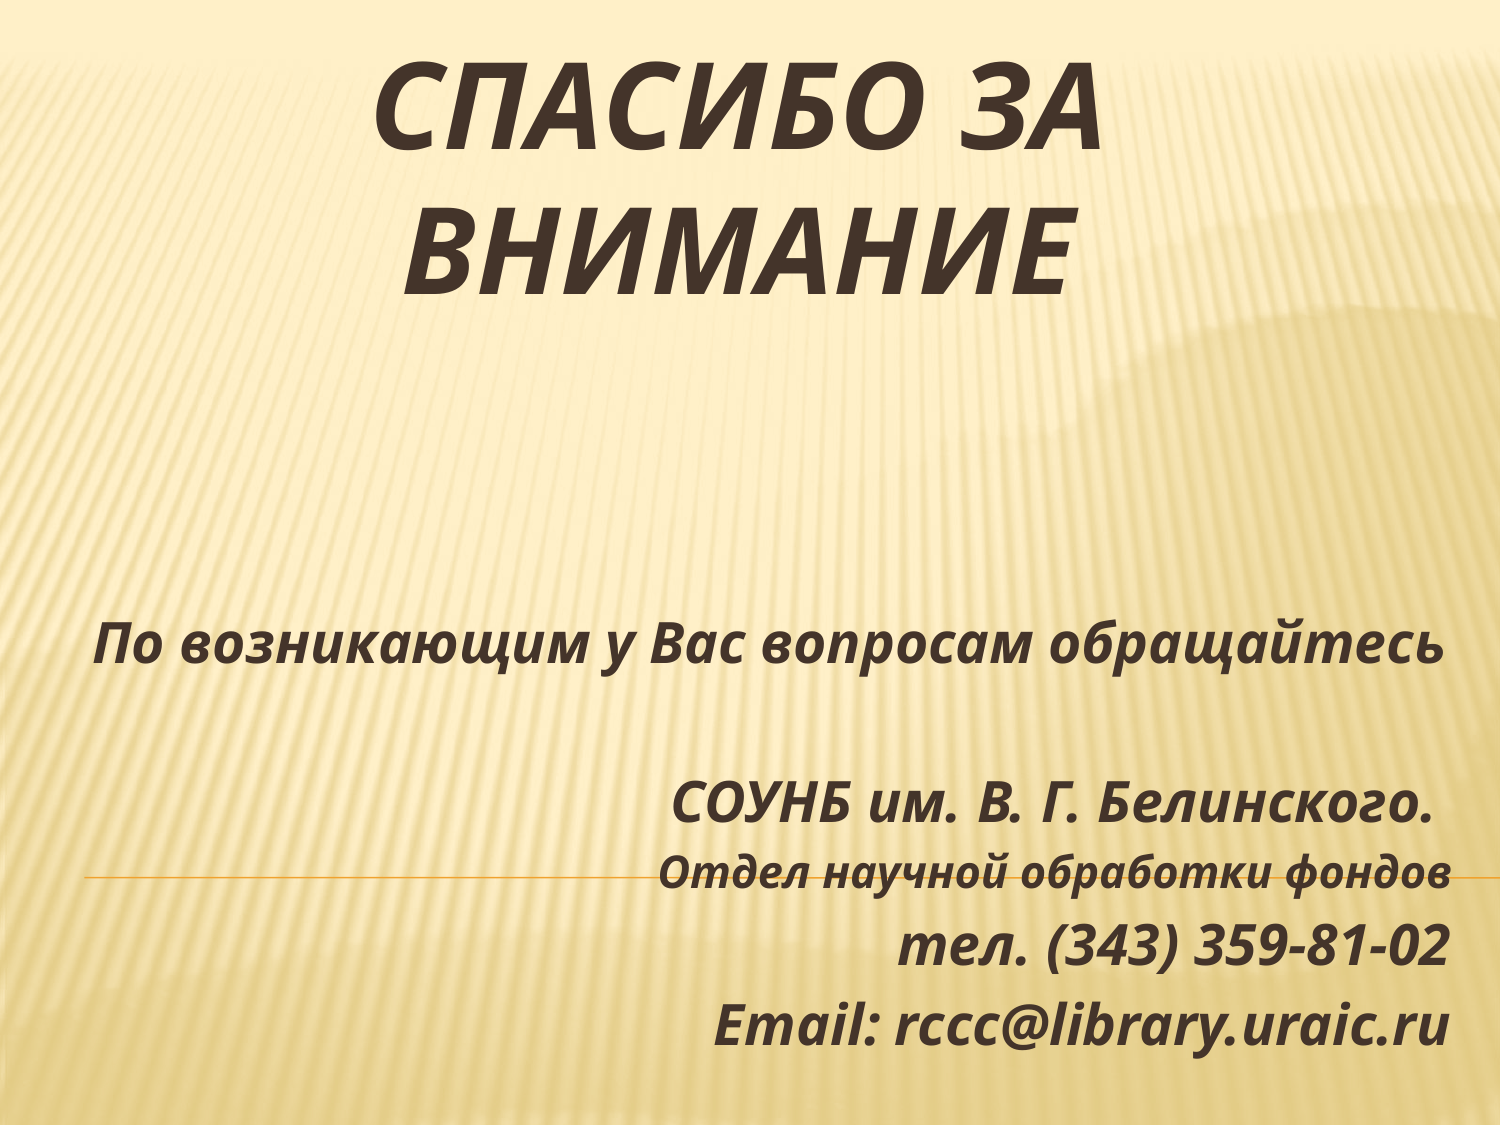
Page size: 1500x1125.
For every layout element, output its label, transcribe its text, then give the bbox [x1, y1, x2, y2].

text_box По возникающим у Вас вопросам обращайтесь СОУНБ им. В. Г. Белинского. Отдел научной обработки фондов тел. (343) 359-81-02 Email: rccc@library.uraic.ru [72, 538, 1466, 1065]
subtitle СПАСИБО ЗА ВНИМАНИЕ [41, 125, 1436, 327]
